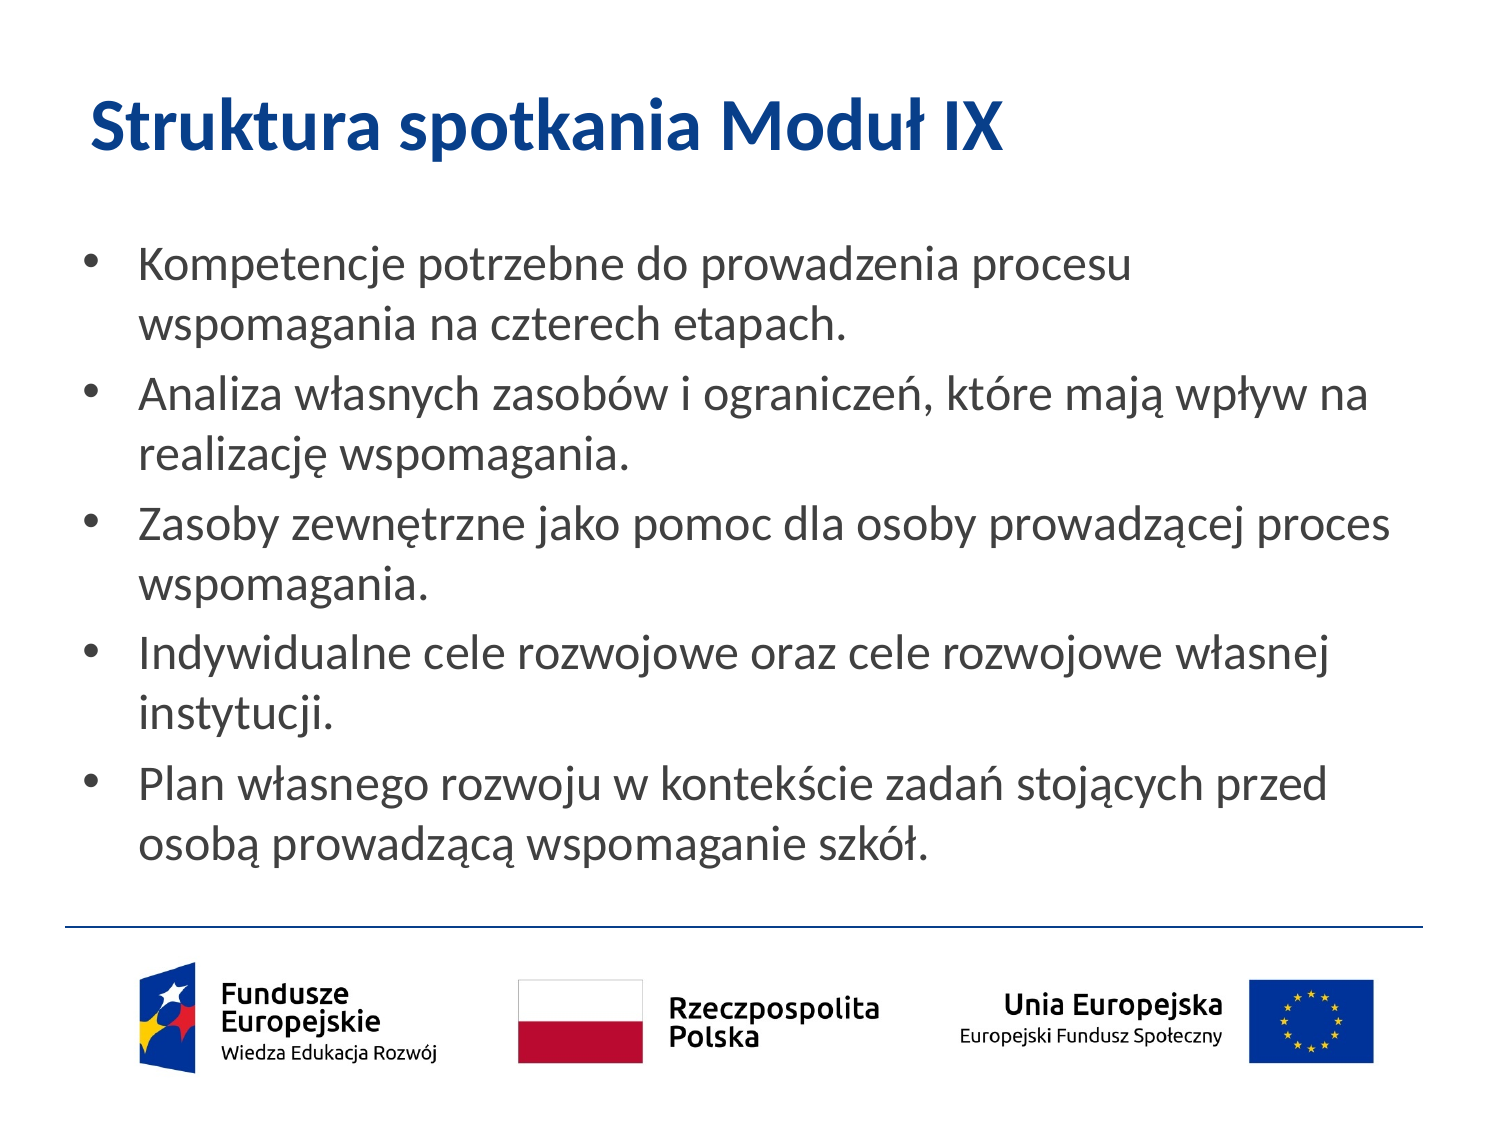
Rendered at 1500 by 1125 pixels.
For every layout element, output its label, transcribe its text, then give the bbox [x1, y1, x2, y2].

list Kompetencje potrzebne do prowadzenia procesu wspomagania na czterech etapach. Analiza własnych zasobów i ograniczeń, które mają wpływ na realizację wspomagania. Zasoby zewnętrzne jako pomoc dla osoby prowadzącej proces wspomagania. Indywidualne cele rozwojowe oraz cele rozwojowe własnej instytucji. Plan własnego rozwoju w kontekście zadań stojących przed osobą prowadzącą wspomaganie szkół. [67, 222, 1418, 846]
title Struktura spotkania Moduł IX [75, 74, 1425, 173]
picture [112, 934, 1400, 1101]
